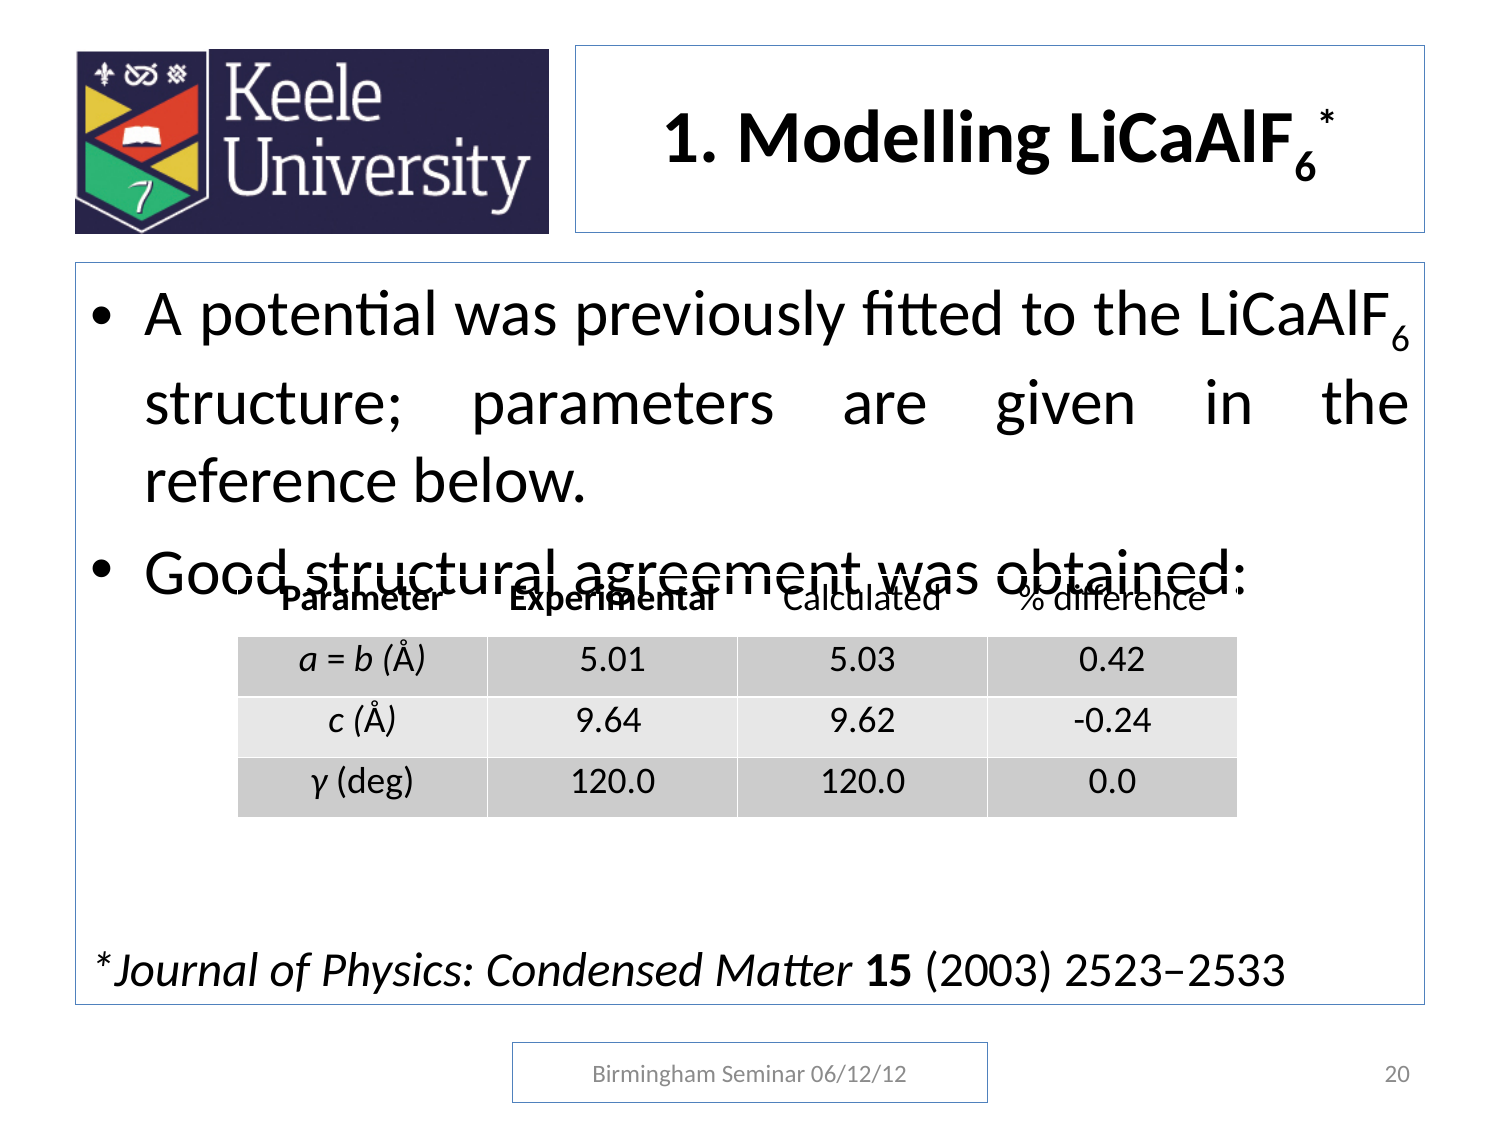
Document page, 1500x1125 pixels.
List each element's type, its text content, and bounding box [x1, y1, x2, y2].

table_cell 5.01 [488, 637, 737, 696]
table_cell 0.42 [988, 637, 1237, 696]
table_cell γ (deg) [238, 758, 487, 817]
list A potential was previously fitted to the LiCaAlF6 structure; parameters are given in the reference below. Good structural agreement was obtained: *Journal of Physics: Condensed Matter 15 (2003) 2523–2533 [75, 262, 1425, 1005]
table_cell 9.62 [738, 698, 987, 757]
picture [75, 49, 549, 234]
table_cell 5.03 [738, 637, 987, 696]
table_header Calculated [738, 576, 987, 635]
table_cell a = b (Å) [238, 637, 487, 696]
table_cell 120.0 [738, 758, 987, 817]
slide_number 20 [1074, 1042, 1425, 1103]
table_cell c (Å) [238, 698, 487, 757]
table_header % difference [988, 576, 1237, 635]
table_header Parameter [238, 576, 487, 635]
table_header Experimental [488, 576, 737, 635]
table_cell 0.0 [988, 758, 1237, 817]
footer Birmingham Seminar 06/12/12 [512, 1042, 988, 1103]
table_cell -0.24 [988, 698, 1237, 757]
table_cell 9.64 [488, 698, 737, 757]
title 1. Modelling LiCaAlF6* [575, 45, 1425, 233]
table_cell 120.0 [488, 758, 737, 817]
